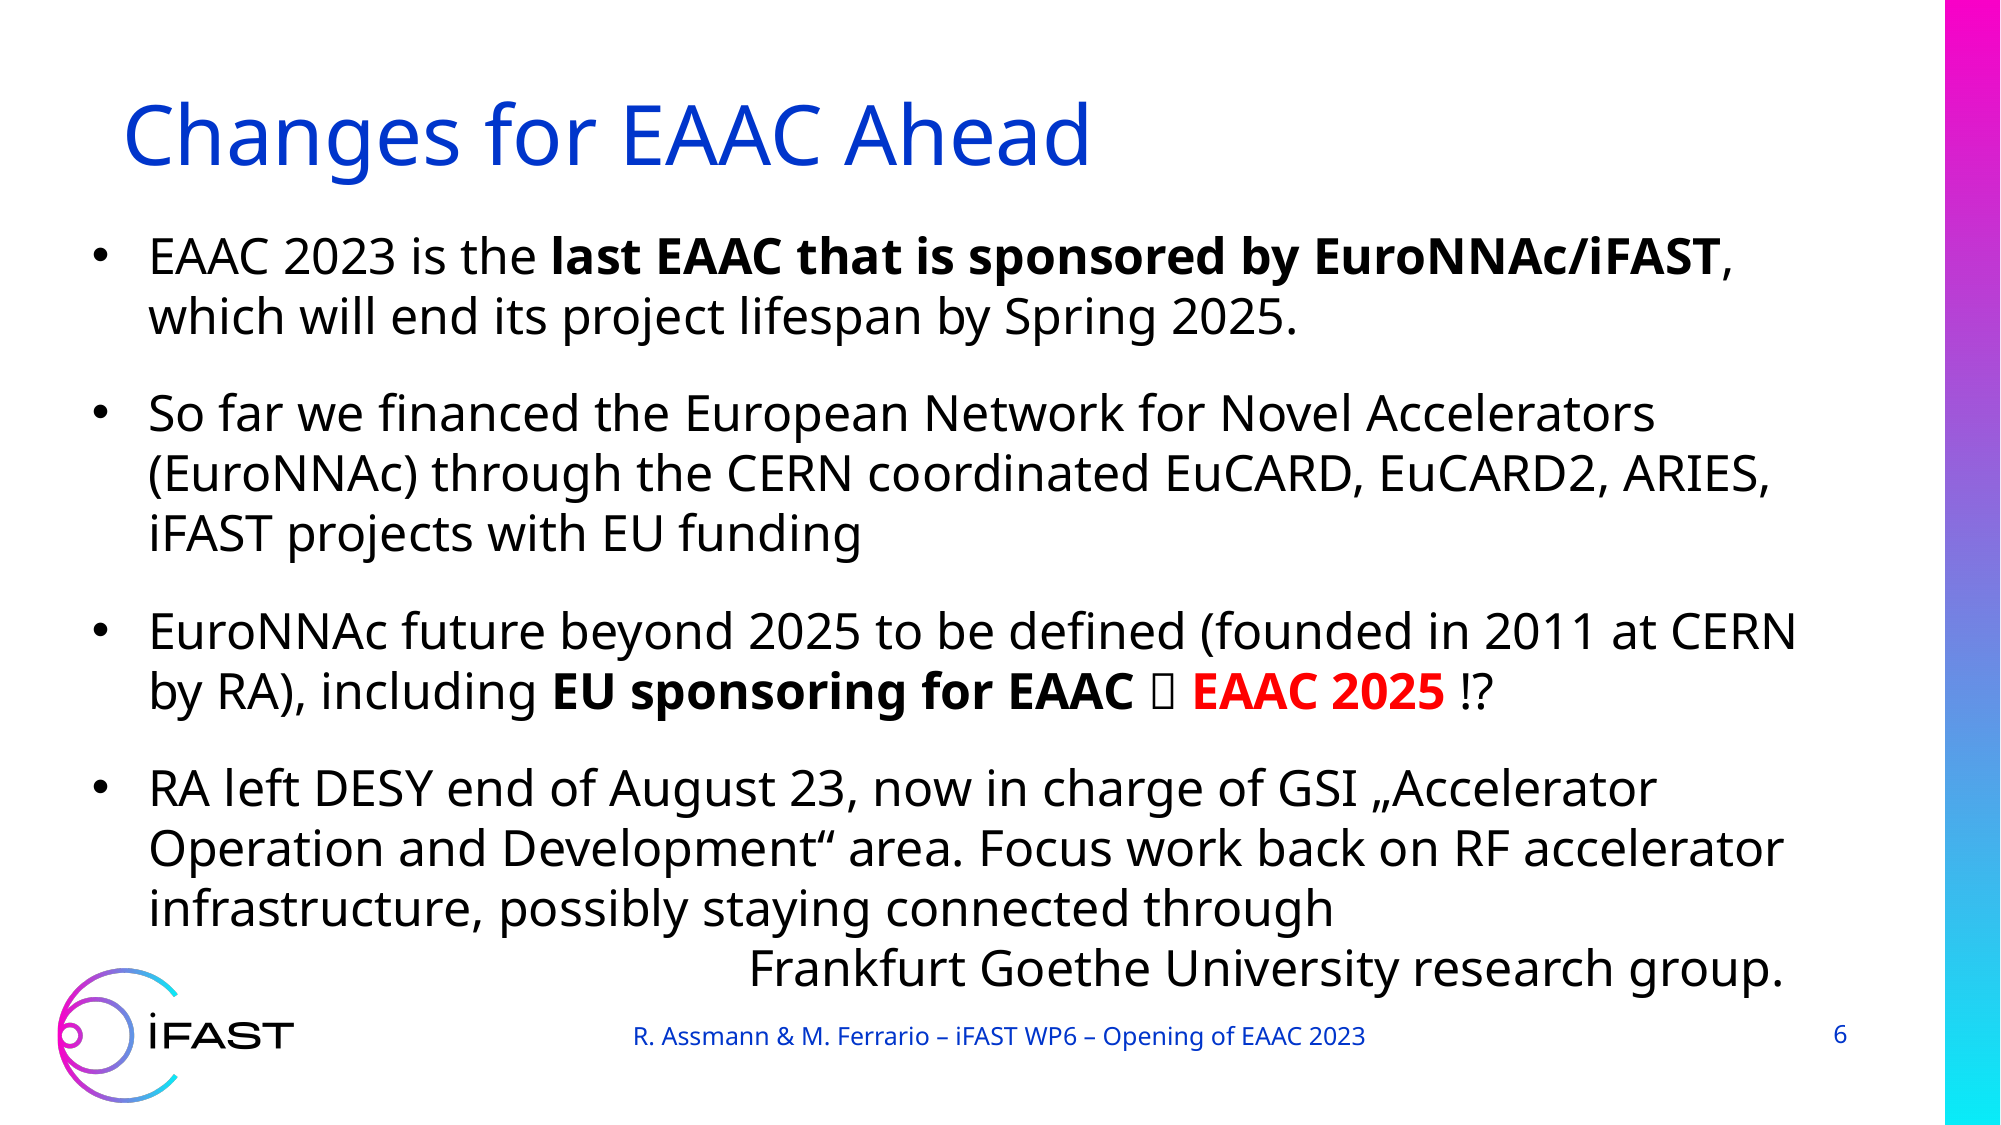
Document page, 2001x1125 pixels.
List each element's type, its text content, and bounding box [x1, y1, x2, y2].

picture [1945, 0, 2001, 1125]
picture [57, 968, 294, 1103]
text_box EAAC 2023 is the last EAAC that is sponsored by EuroNNAc/iFAST, which will end its project lifespan by Spring 2025. So far we financed the European Network for Novel Accelerators (EuroNNAc) through the CERN coordinated EuCARD, EuCARD2, ARIES, iFAST projects with EU funding EuroNNAc future beyond 2025 to be defined (founded in 2011 at CERN by RA), including EU sponsoring for EAAC  EAAC 2025 !? RA left DESY end of August 23, now in charge of GSI „Accelerator Operation and Development“ area. Focus work back on RF accelerator infrastructure, possibly staying connected through Frankfurt Goethe University research group. [77, 216, 1863, 1102]
title Changes for EAAC Ahead [107, 29, 1833, 216]
